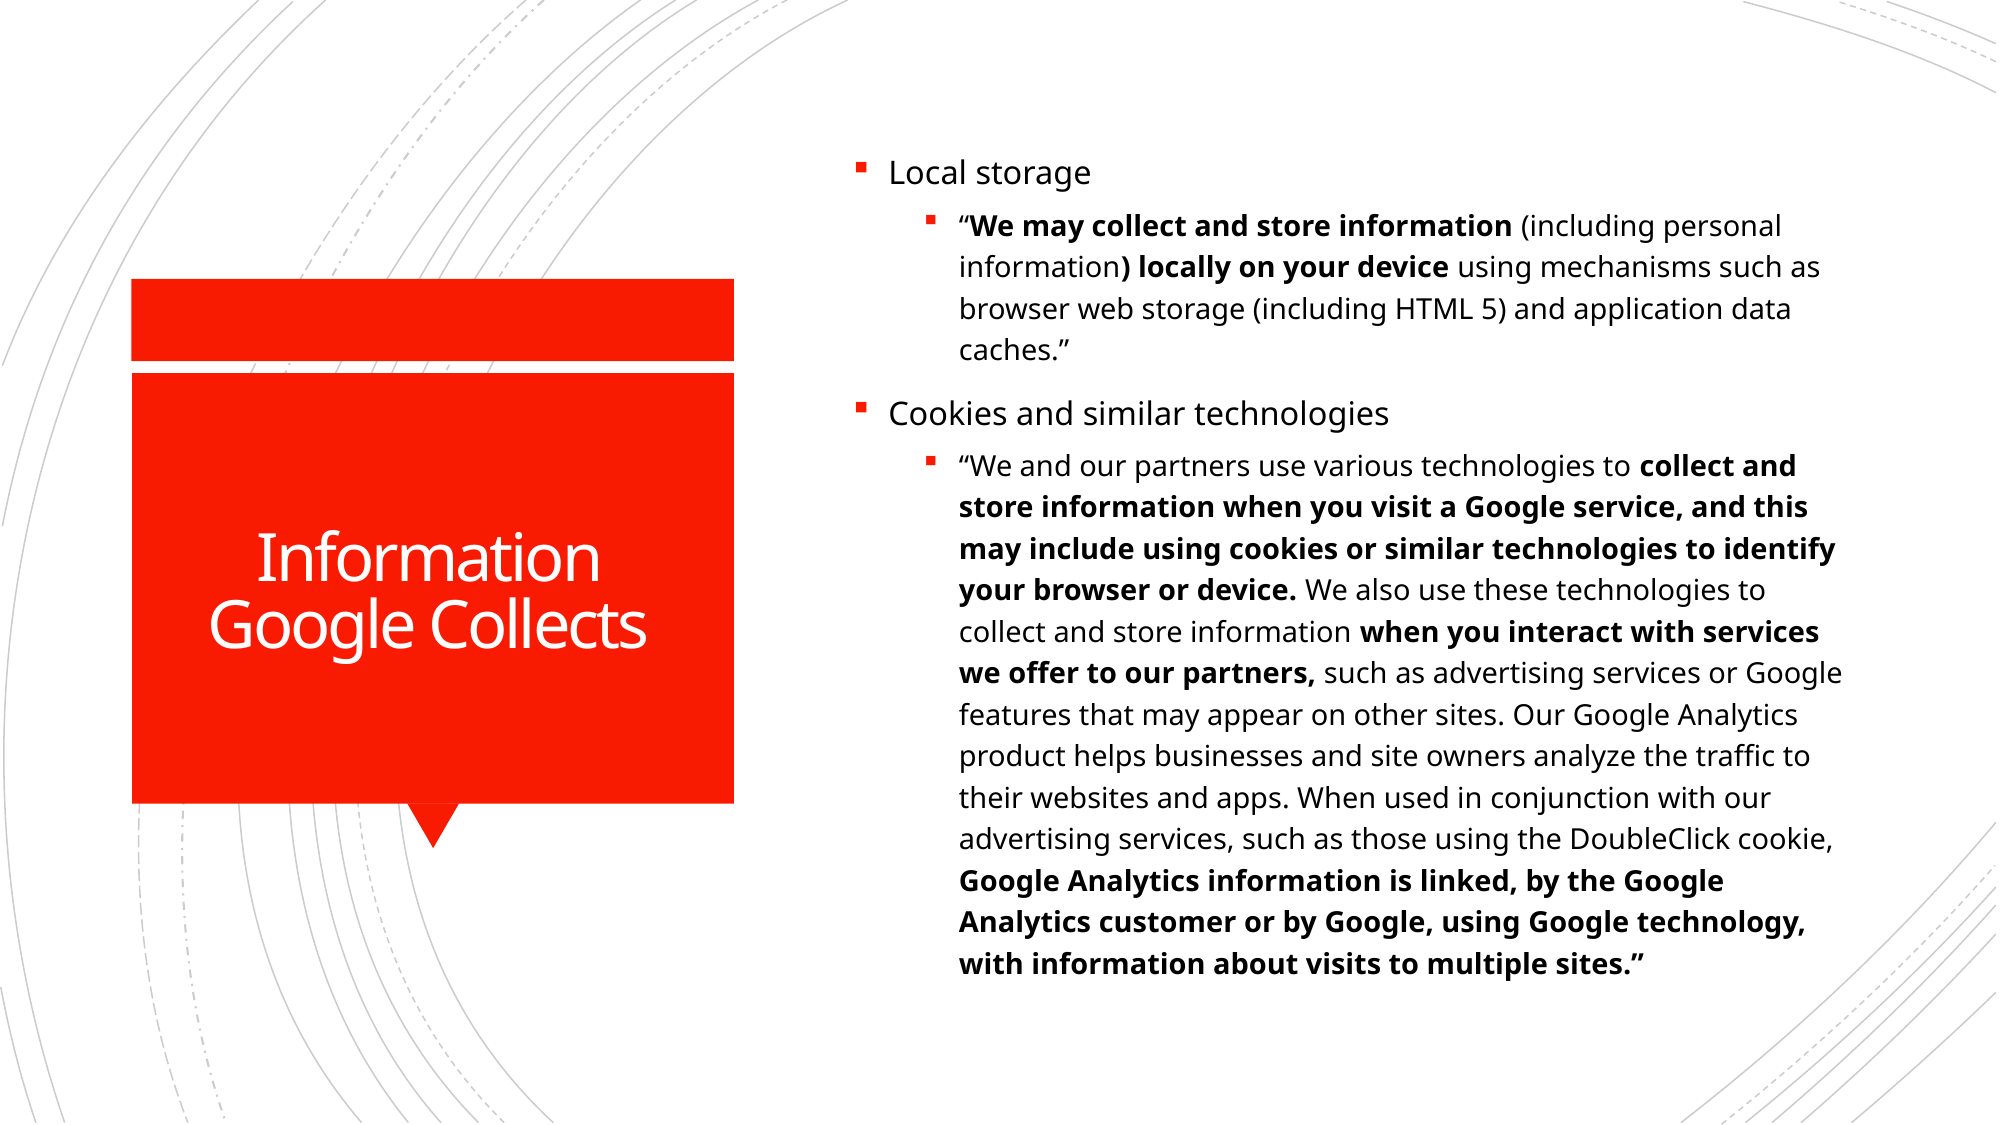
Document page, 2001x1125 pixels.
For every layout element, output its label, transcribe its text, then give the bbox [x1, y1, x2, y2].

list Local storage “We may collect and store information (including personal information) locally on your device using mechanisms such as browser web storage (including HTML 5) and application data caches.” Cookies and similar technologies “We and our partners use various technologies to collect and store information when you visit a Google service, and this may include using cookies or similar technologies to identify your browser or device. We also use these technologies to collect and store information when you interact with services we offer to our partners, such as advertising services or Google features that may appear on other sites. Our Google Analytics product helps businesses and site owners analyze the traffic to their websites and apps. When used in conjunction with our advertising services, such as those using the DoubleClick cookie, Google Analytics information is linked, by the Google Analytics customer or by Google, using Google technology, with information about visits to multiple sites.” [838, 131, 1868, 993]
title Information Google Collects [141, 461, 716, 663]
